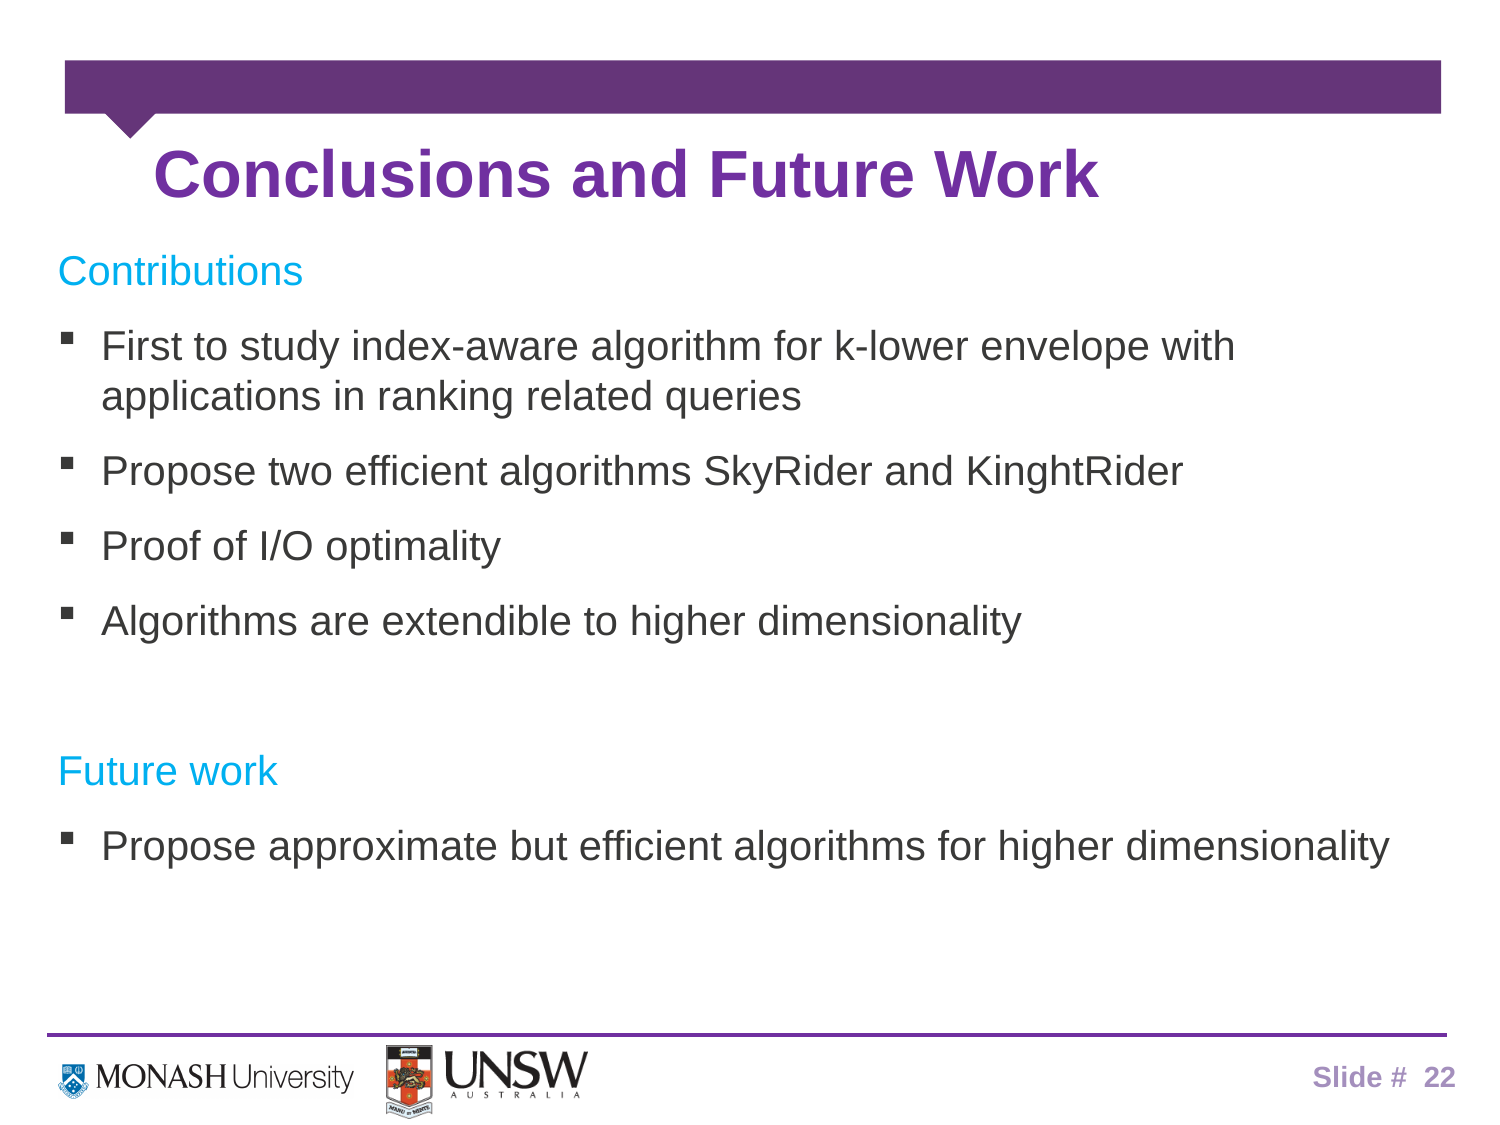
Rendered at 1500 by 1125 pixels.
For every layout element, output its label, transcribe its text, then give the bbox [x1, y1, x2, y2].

picture [58, 1064, 354, 1099]
picture [383, 1041, 604, 1125]
list Contributions First to study index-aware algorithm for k-lower envelope with applications in ranking related queries Propose two efficient algorithms SkyRider and KinghtRider Proof of I/O optimality Algorithms are extendible to higher dimensionality Future work Propose approximate but efficient algorithms for higher dimensionality [57, 243, 1443, 1024]
slide_number Slide # 22 [1297, 1064, 1495, 1089]
title Conclusions and Future Work [153, 131, 1500, 232]
